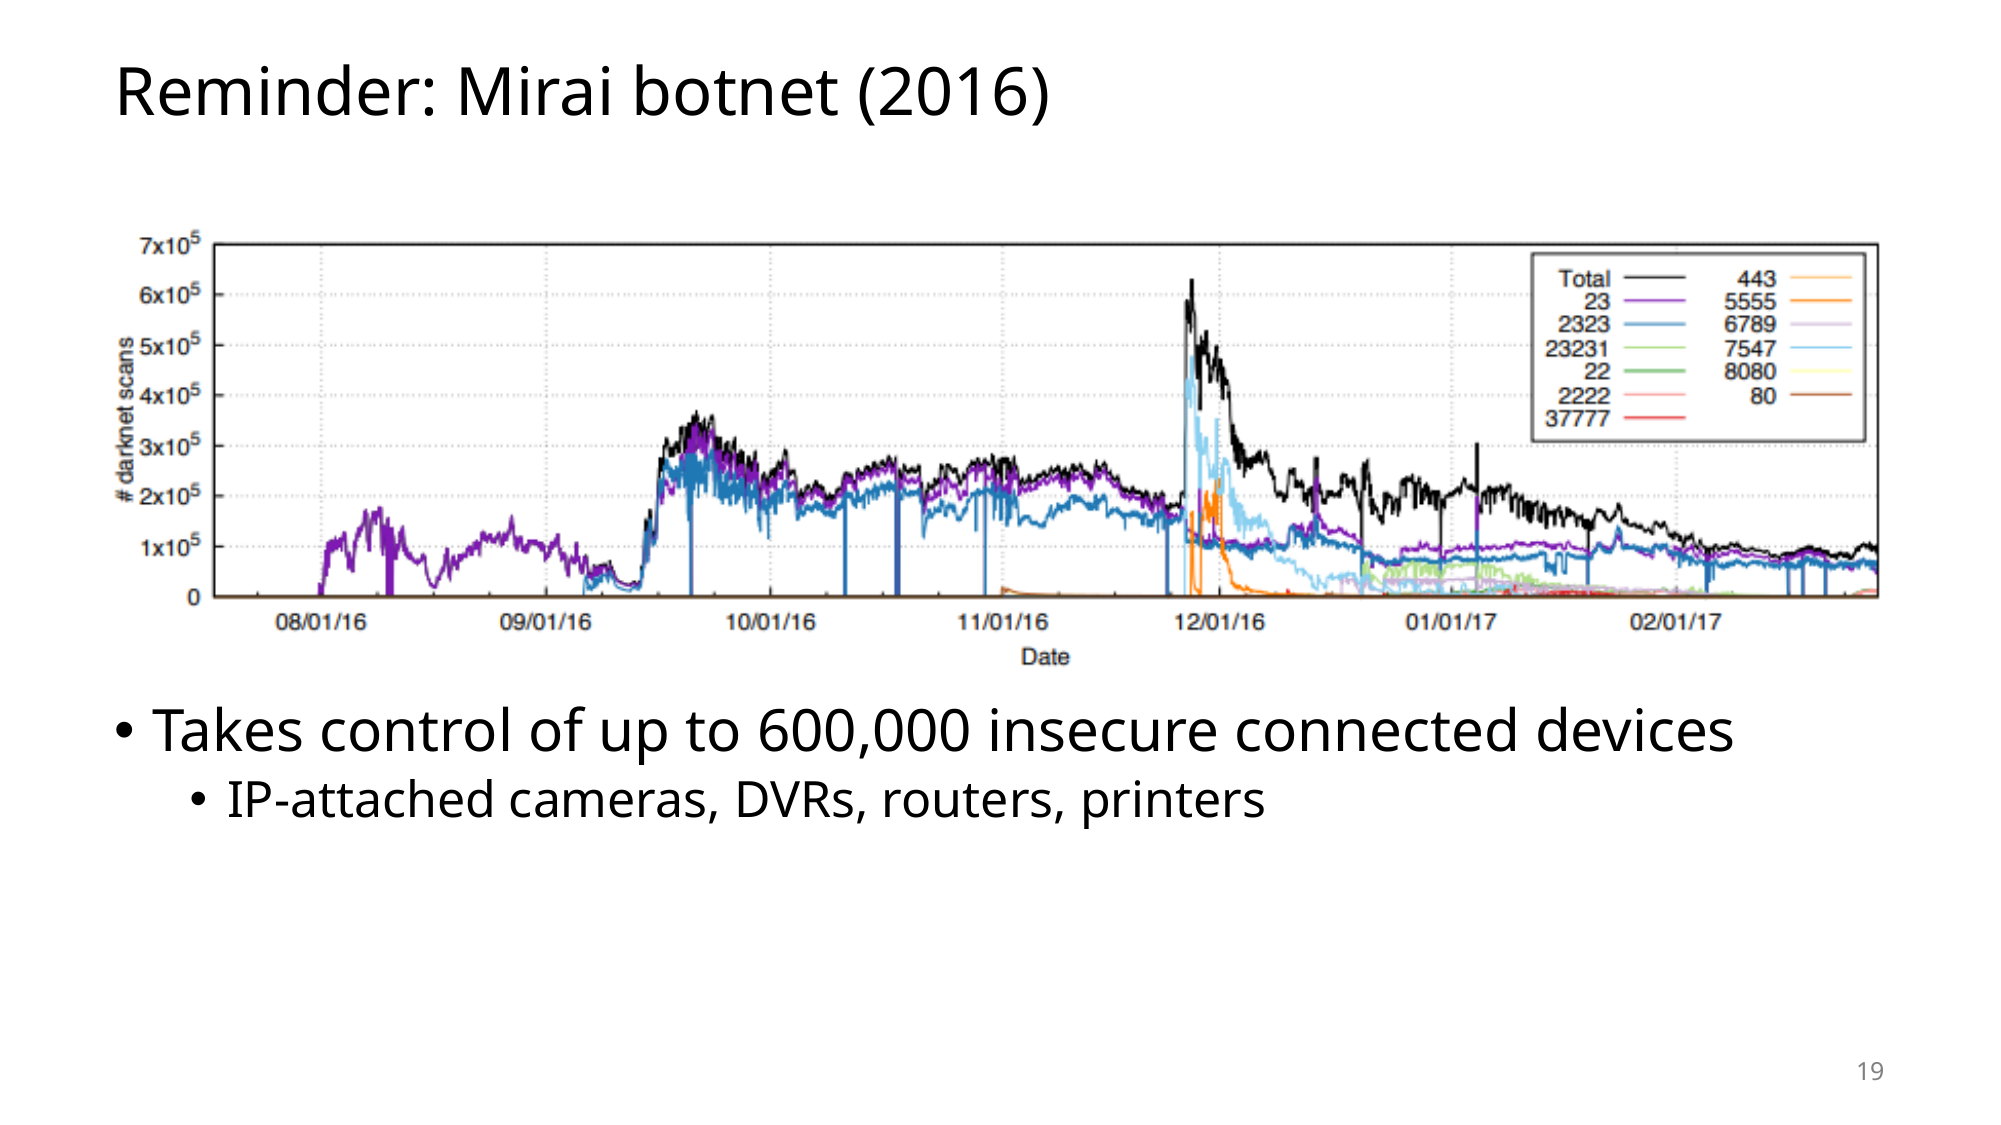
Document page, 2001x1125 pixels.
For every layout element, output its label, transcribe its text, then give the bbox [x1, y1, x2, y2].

slide_number 19 [1749, 1042, 1900, 1103]
list Takes control of up to 600,000 insecure connected devices IP-attached cameras, DVRs, routers, printers [99, 694, 1900, 1013]
picture [99, 197, 1900, 694]
title Reminder: Mirai botnet (2016) [99, 37, 1900, 150]
